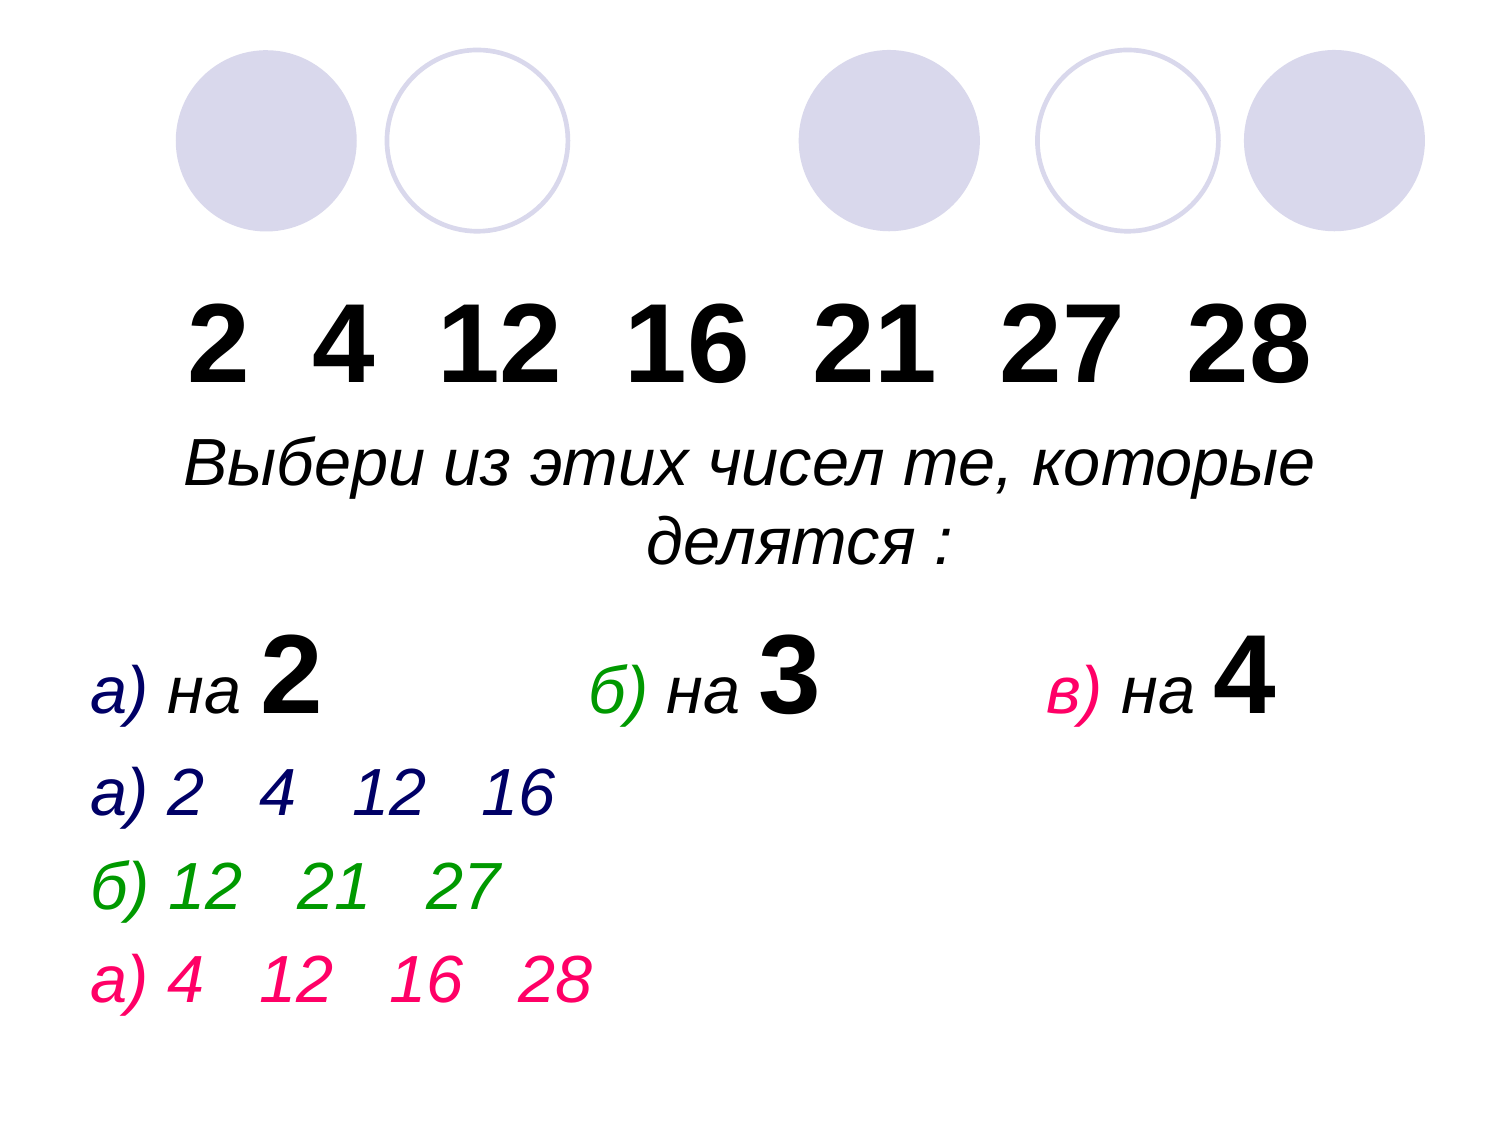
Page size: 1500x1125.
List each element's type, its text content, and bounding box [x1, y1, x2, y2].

list 2 4 12 16 21 27 28 Выбери из этих чисел те, которые делятся : а) на 2 б) на 3 в) на 4 а) 2 4 12 16 б) 12 21 27 а) 4 12 16 28 [74, 262, 1426, 1095]
